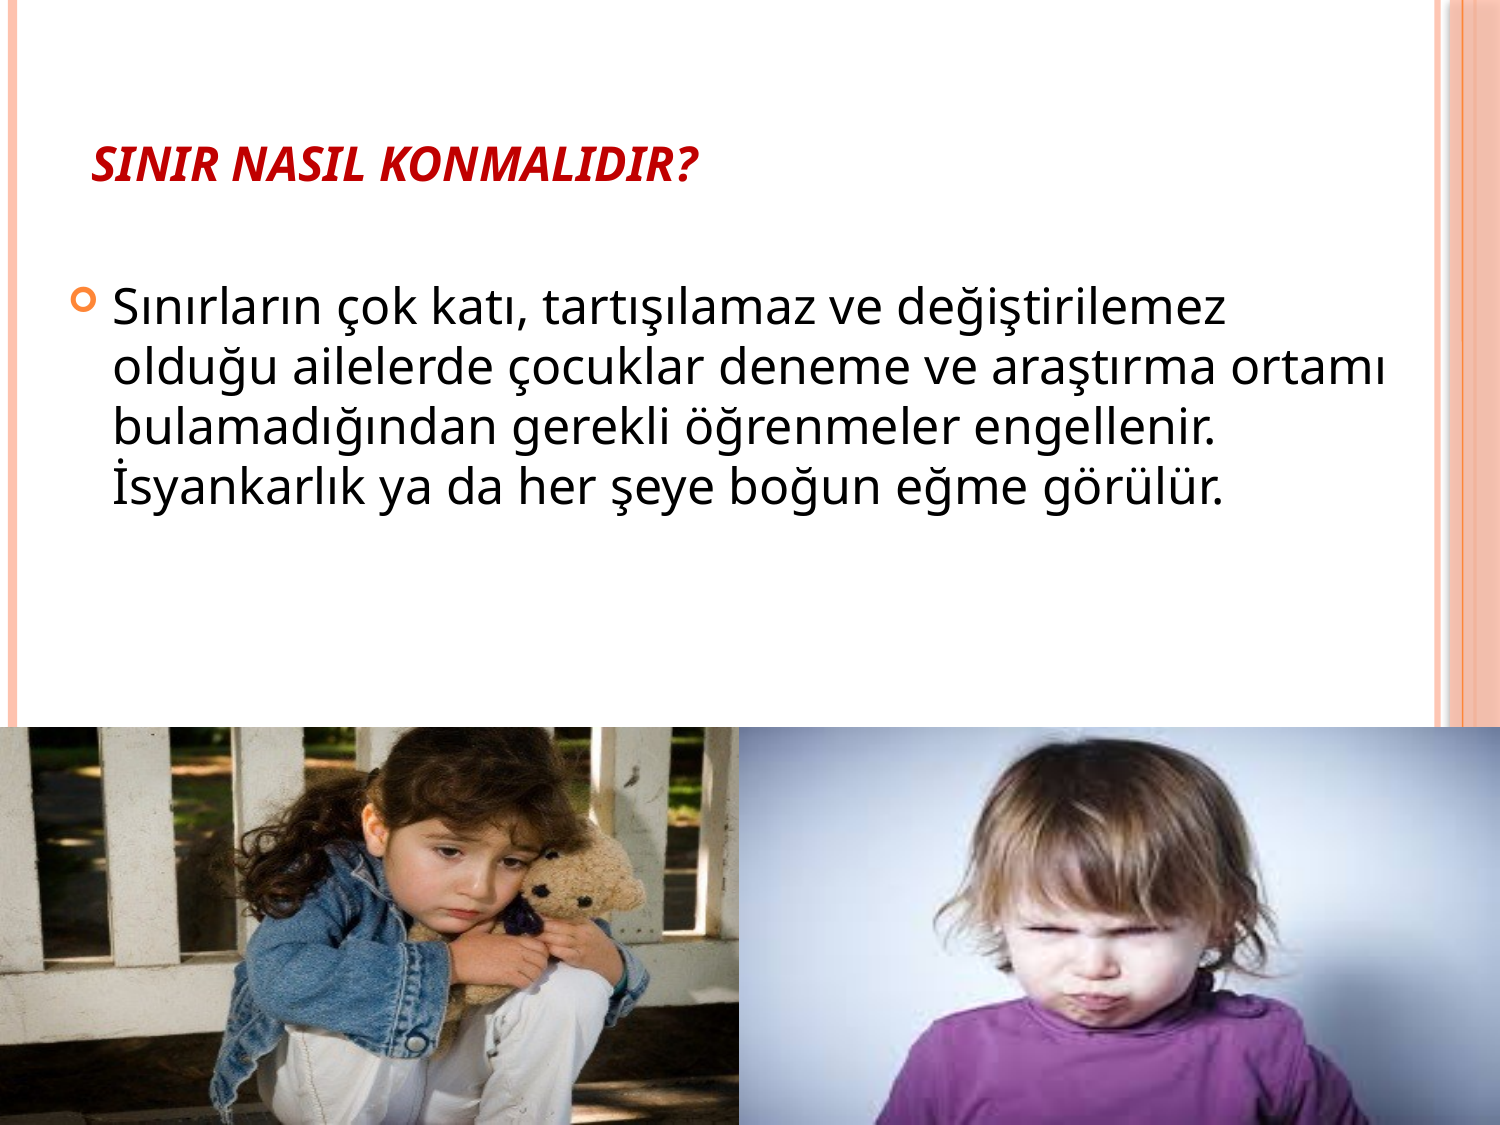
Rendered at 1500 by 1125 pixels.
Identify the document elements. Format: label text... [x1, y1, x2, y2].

title Sınır Nasıl Konmalıdır? [76, 125, 1425, 257]
picture [0, 727, 1500, 1125]
list Sınırların çok katı, tartışılamaz ve değiştirilemez olduğu ailelerde çocuklar deneme ve araştırma ortamı bulamadığından gerekli öğrenmeler engellenir. İsyankarlık ya da her şeye boğun eğme görülür. [53, 267, 1404, 724]
